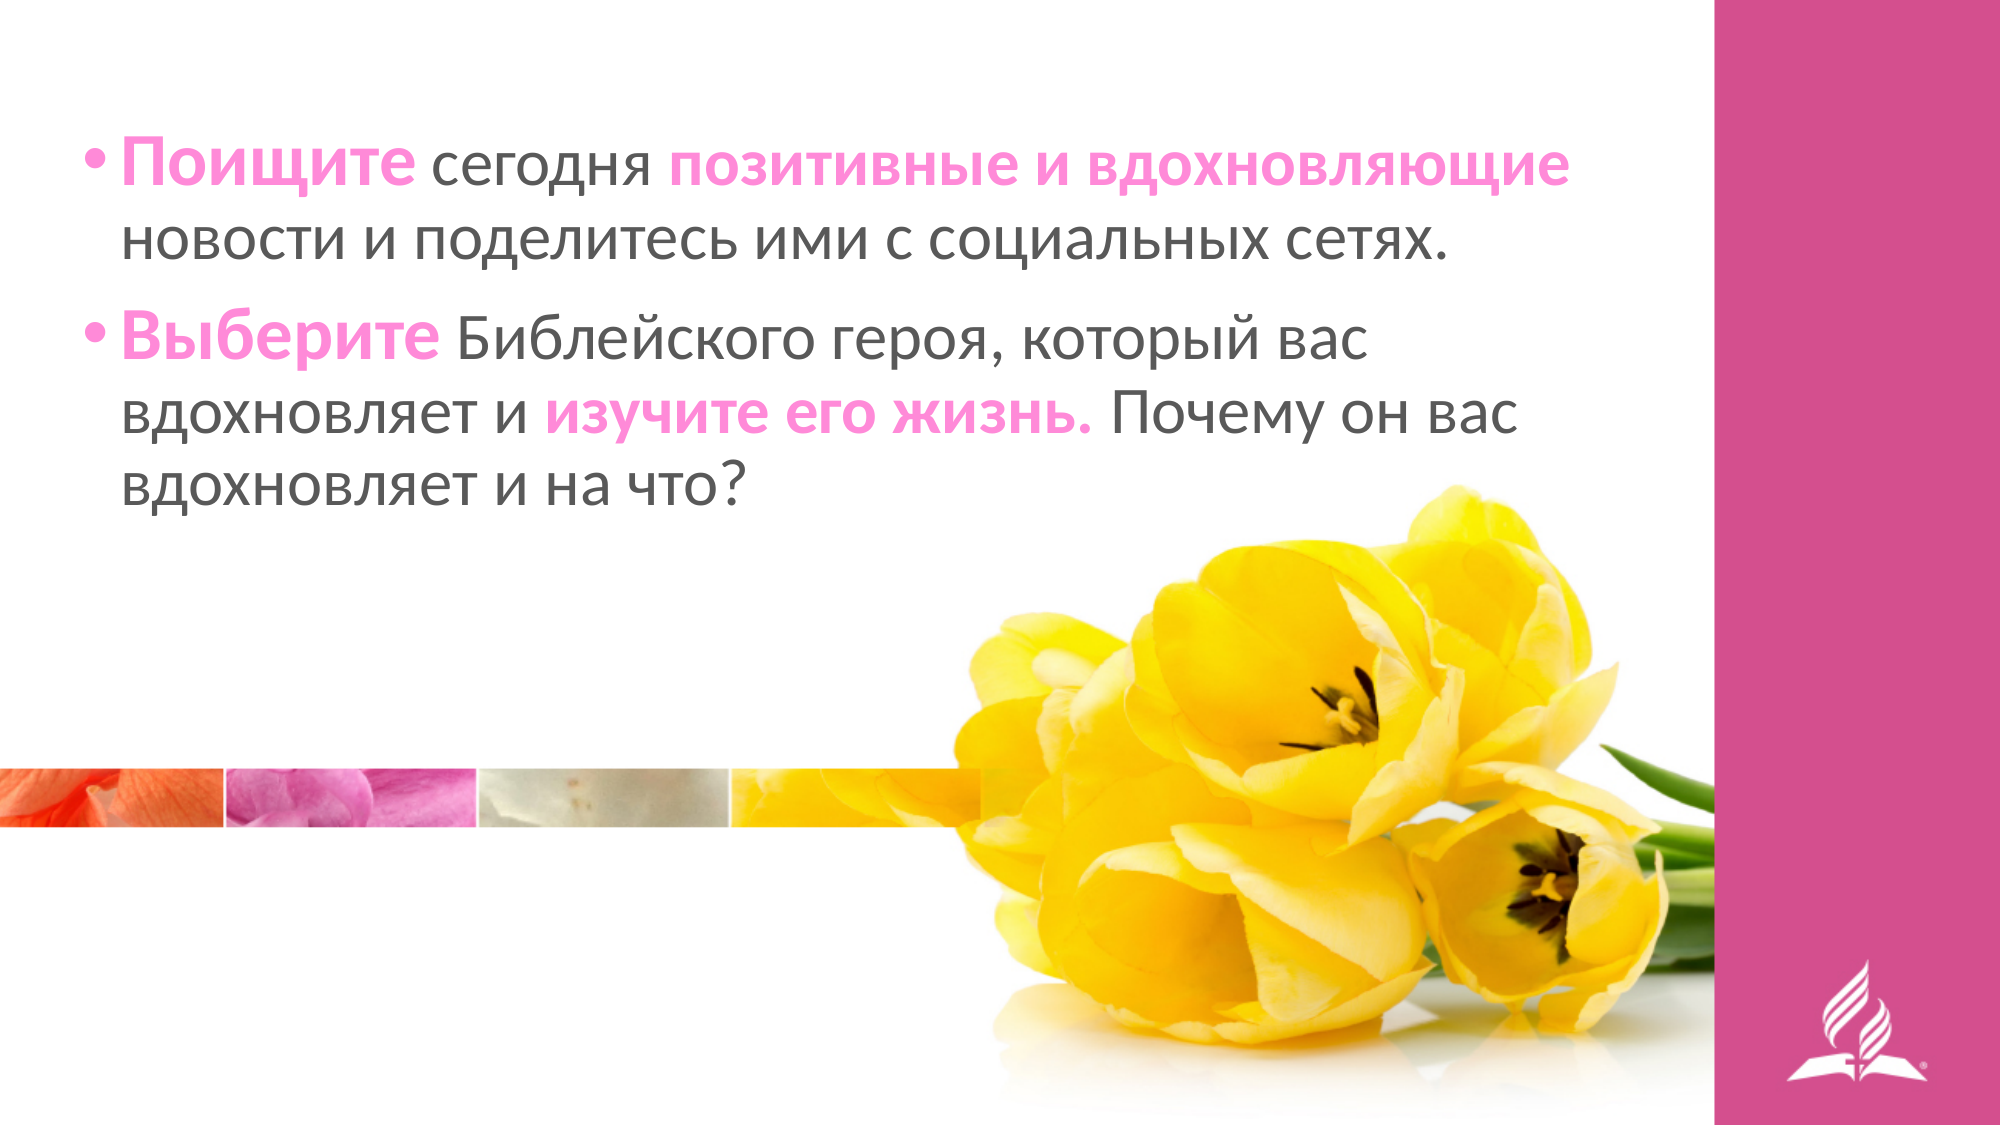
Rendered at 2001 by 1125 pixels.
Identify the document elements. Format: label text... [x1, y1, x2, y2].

picture [0, 0, 2000, 1125]
list Поищите сегодня позитивные и вдохновляющие новости и поделитесь ими с социальных сетях. Выберите Библейского героя, который вас вдохновляет и изучите его жизнь. Почему он вас вдохновляет и на что? [67, 113, 1674, 628]
